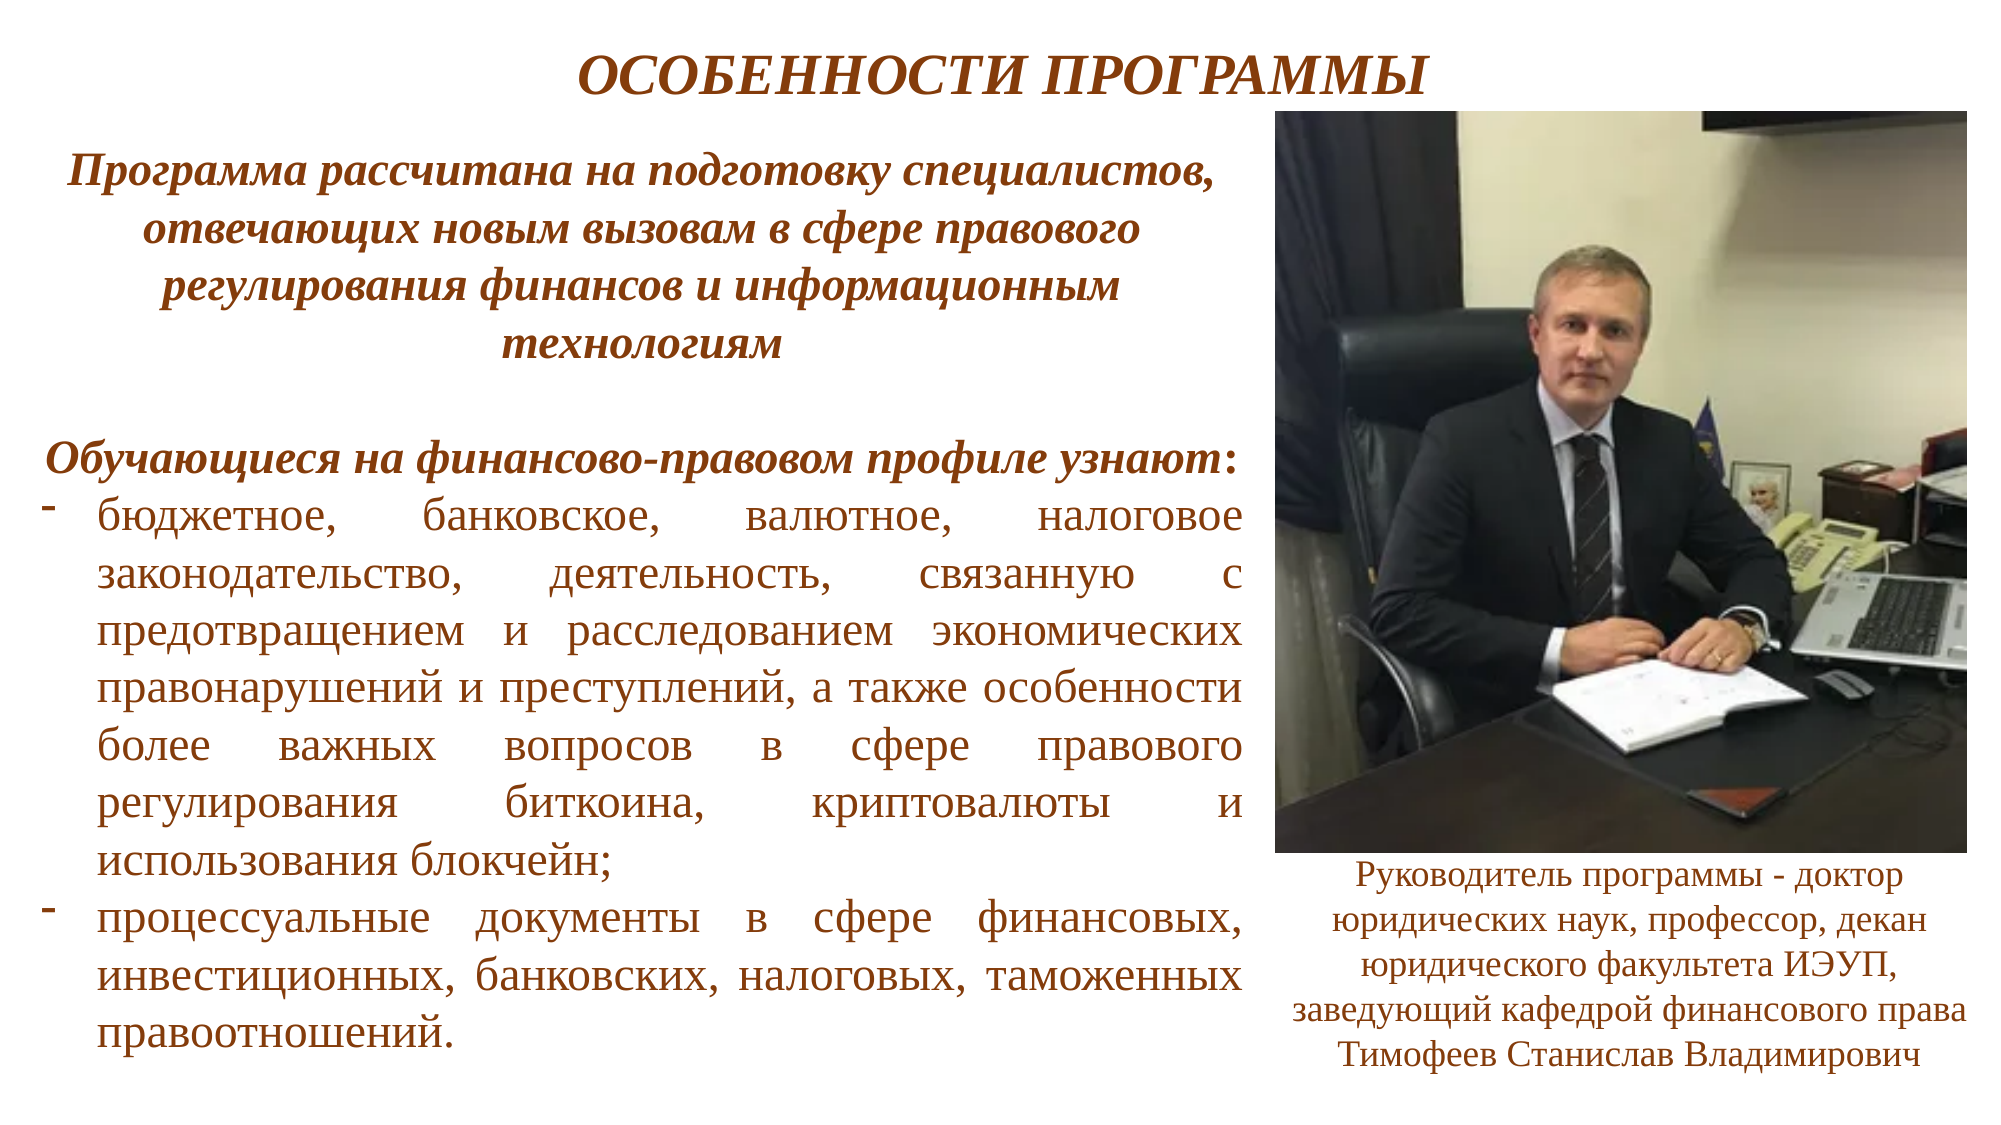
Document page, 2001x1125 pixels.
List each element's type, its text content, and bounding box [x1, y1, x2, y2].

text_box Программа рассчитана на подготовку специалистов, отвечающих новым вызовам в сфере правового регулирования финансов и информационным технологиям Обучающиеся на финансово-правовом профиле узнают: бюджетное, банковское, валютное, налоговое законодательство, деятельность, связанную с предотвращением и расследованием экономических правонарушений и преступлений, а также особенности более важных вопросов в сфере правового регулирования биткоина, криптовалюты и использования блокчейн; процессуальные документы в сфере финансовых, инвестиционных, банковских, налоговых, таможенных правоотношений. [25, 130, 1260, 1065]
text_box ОСОБЕННОСТИ ПРОГРАММЫ [127, 28, 1879, 114]
picture [1275, 111, 1967, 853]
text_box Руководитель программы - доктор юридических наук, профессор, декан юридического факультета ИЭУП, заведующий кафедрой финансового права Тимофеев Станислав Владимирович [1268, 841, 1991, 1082]
